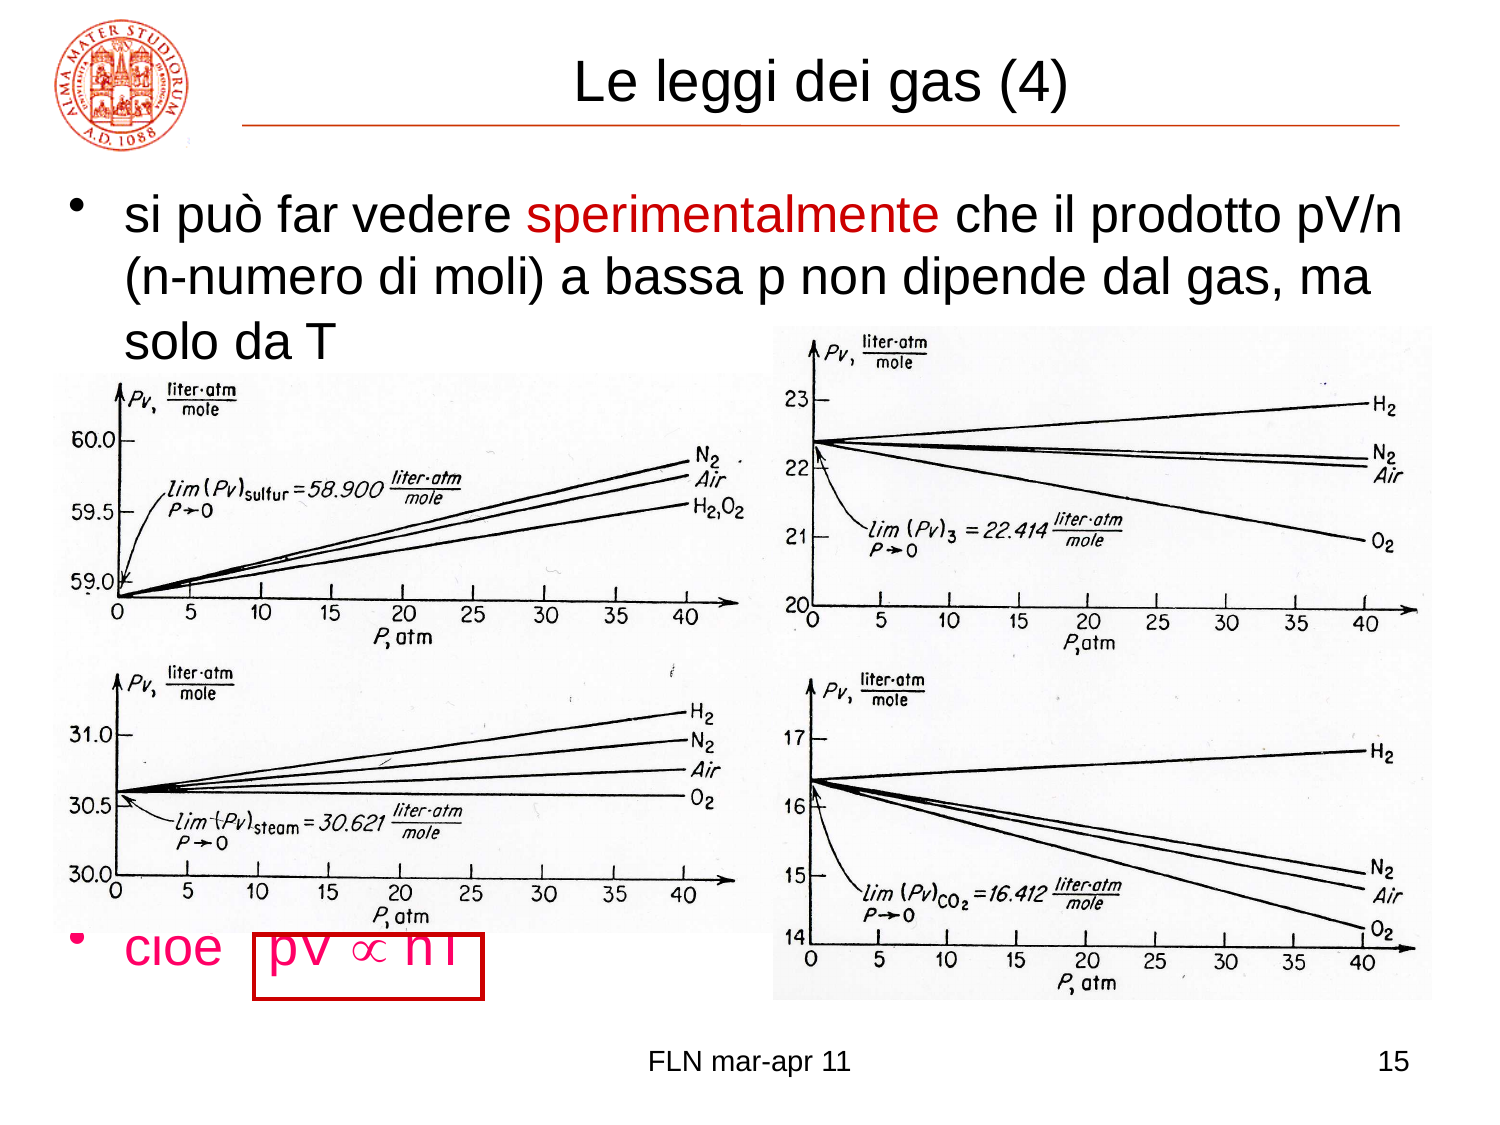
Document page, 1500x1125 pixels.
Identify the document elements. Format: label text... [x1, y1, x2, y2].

picture [52, 325, 1432, 1000]
text_box [253, 943, 483, 1000]
title Le leggi dei gas (4) [230, 31, 1415, 126]
list si può far vedere sperimentalmente che il prodotto pV/n (n-numero di moli) a bassa p non dipende dal gas, ma solo da T cioè pV  nT [53, 172, 1447, 1024]
footer FLN mar-apr 11 [512, 1034, 988, 1103]
slide_number 15 [1074, 1034, 1425, 1103]
picture [53, 18, 190, 168]
